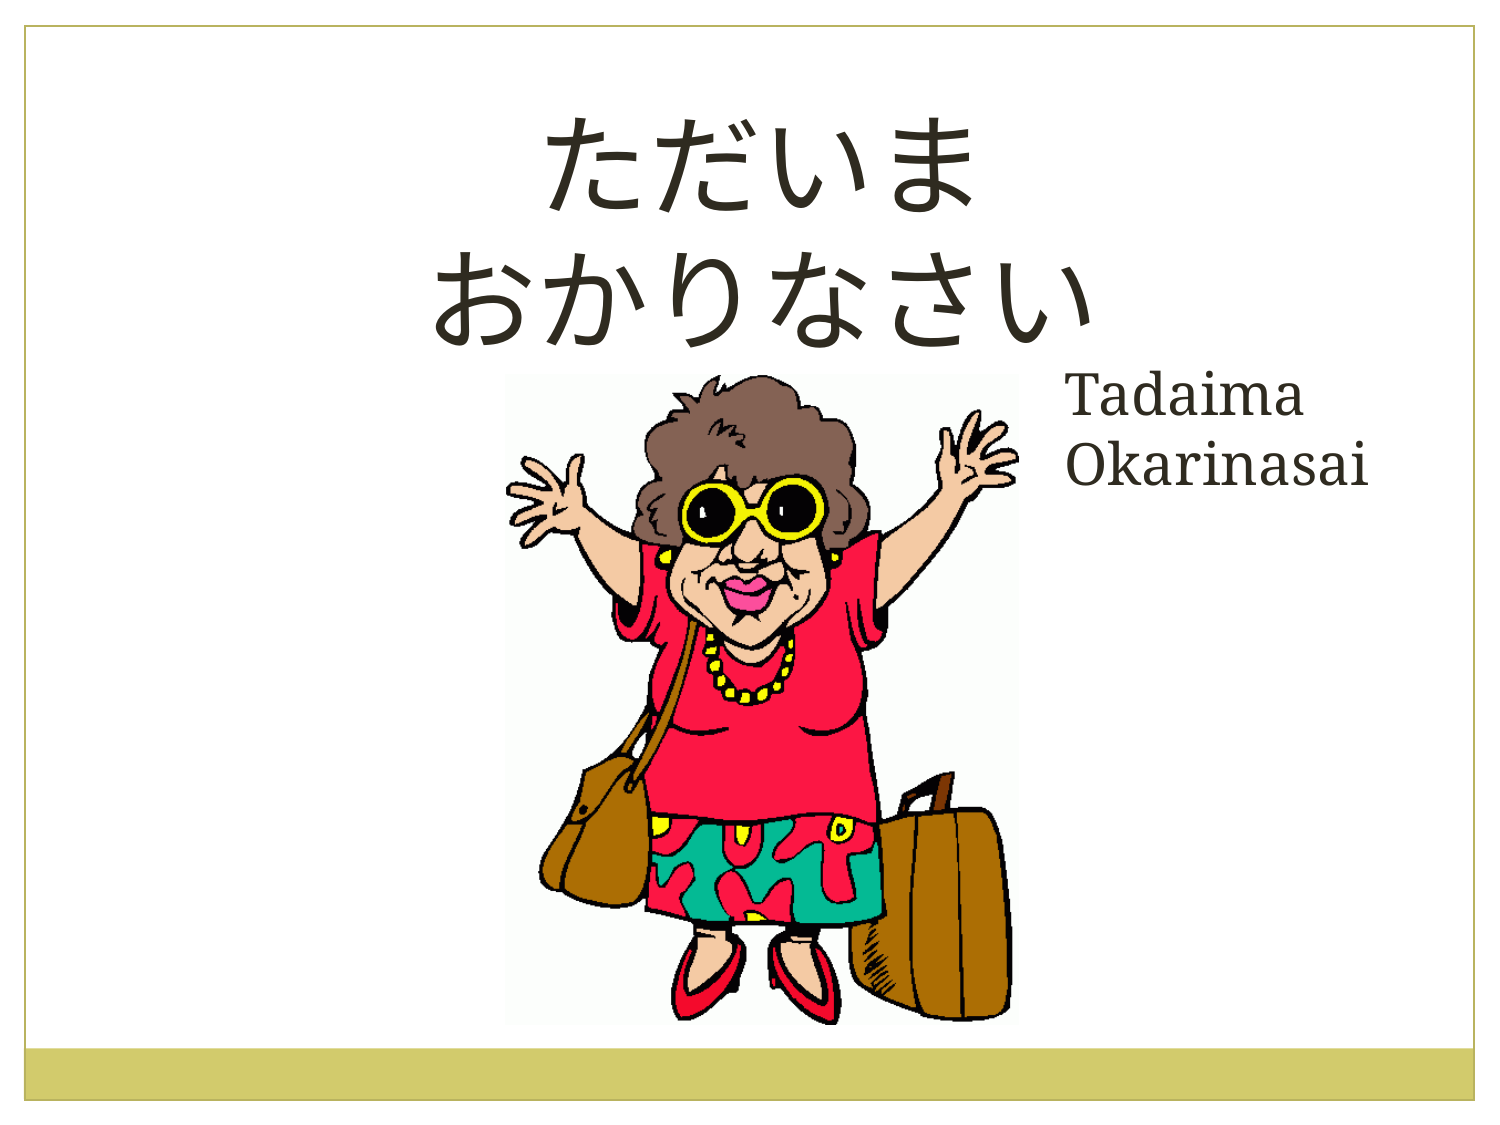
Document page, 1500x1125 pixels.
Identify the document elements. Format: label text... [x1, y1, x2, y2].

text_box ただいま おかりなさい [255, 87, 1269, 372]
text_box Tadaima Okarinasai [1050, 349, 1450, 505]
picture [505, 374, 1019, 1025]
